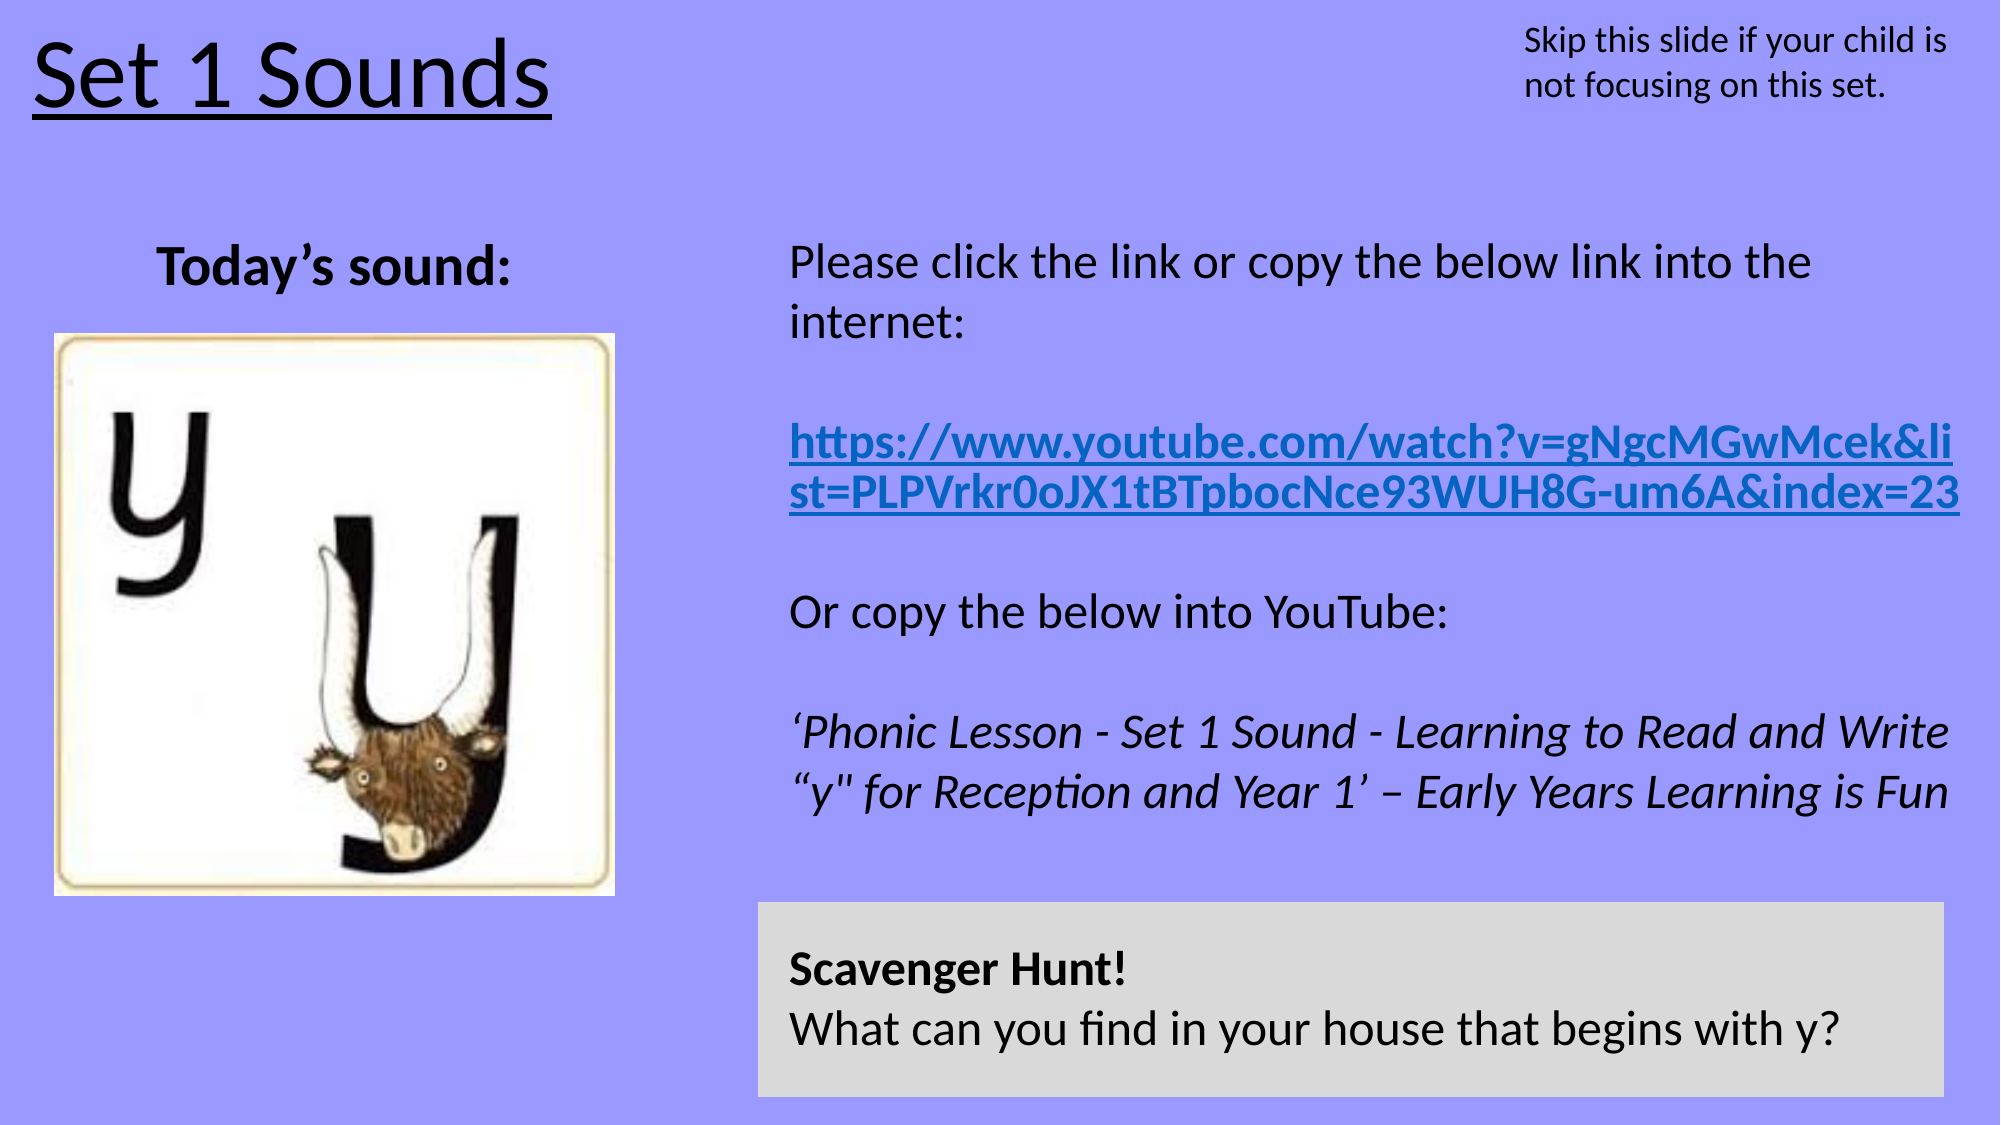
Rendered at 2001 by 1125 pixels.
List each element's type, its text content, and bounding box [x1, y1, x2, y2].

text_box [758, 902, 1944, 1097]
text_box Skip this slide if your child is not focusing on this set. [1509, 7, 1983, 113]
picture [54, 333, 615, 896]
text_box Scavenger Hunt! What can you find in your house that begins with y? [774, 928, 1983, 1063]
text_box Set 1 Sounds [17, 0, 820, 135]
text_box Today’s sound: [141, 219, 615, 305]
text_box Please click the link or copy the below link into the internet: https://www.youtube.com/watch?v=gNgcMGwMcek&list=PLPVrkr0oJX1tBTpbocNce93WUH8G-um6A&index=23 Or copy the below into YouTube: ‘Phonic Lesson - Set 1 Sound - Learning to Read and Write “y" for Reception and Year 1’ – Early Years Learning is Fun [774, 221, 1983, 777]
